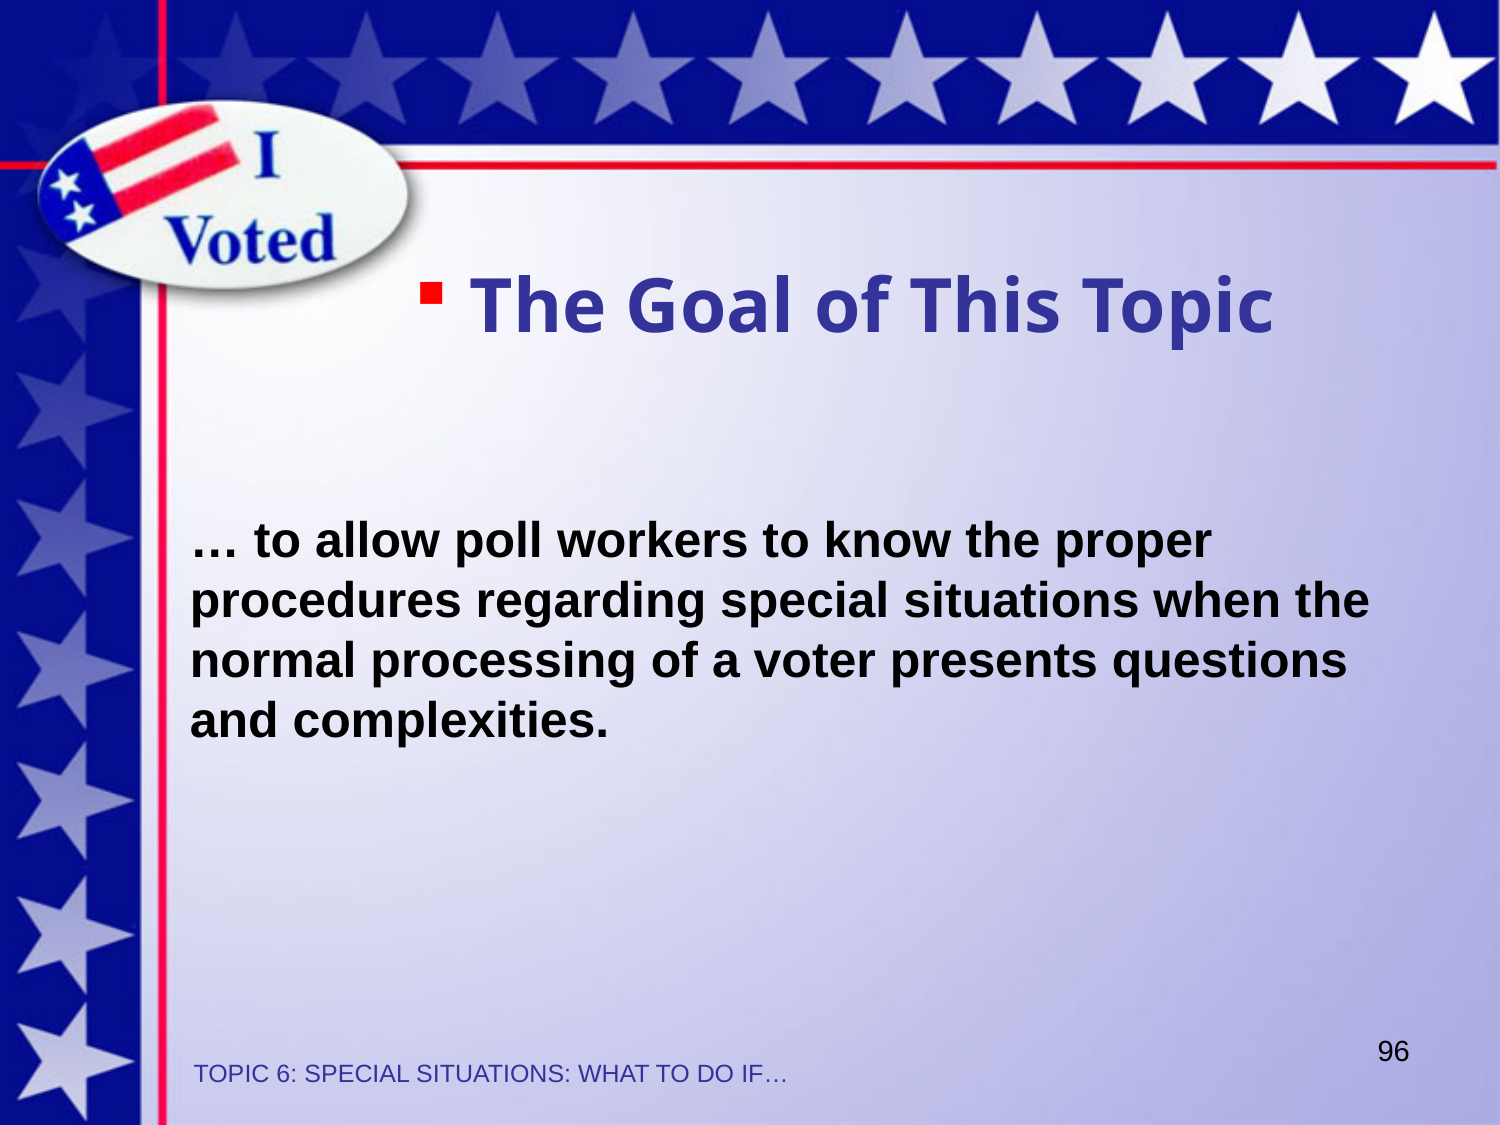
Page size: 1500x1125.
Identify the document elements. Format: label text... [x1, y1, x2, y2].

list … to allow poll workers to know the proper procedures regarding special situations when the normal processing of a voter presents questions and complexities. [174, 499, 1463, 776]
picture [0, 0, 1500, 1125]
text_box TOPIC 6: SPECIAL SITUATIONS: WHAT TO DO IF… [178, 1050, 805, 1095]
slide_number 96 [1074, 1024, 1426, 1103]
text_box The Goal of This Topic [399, 249, 1450, 355]
